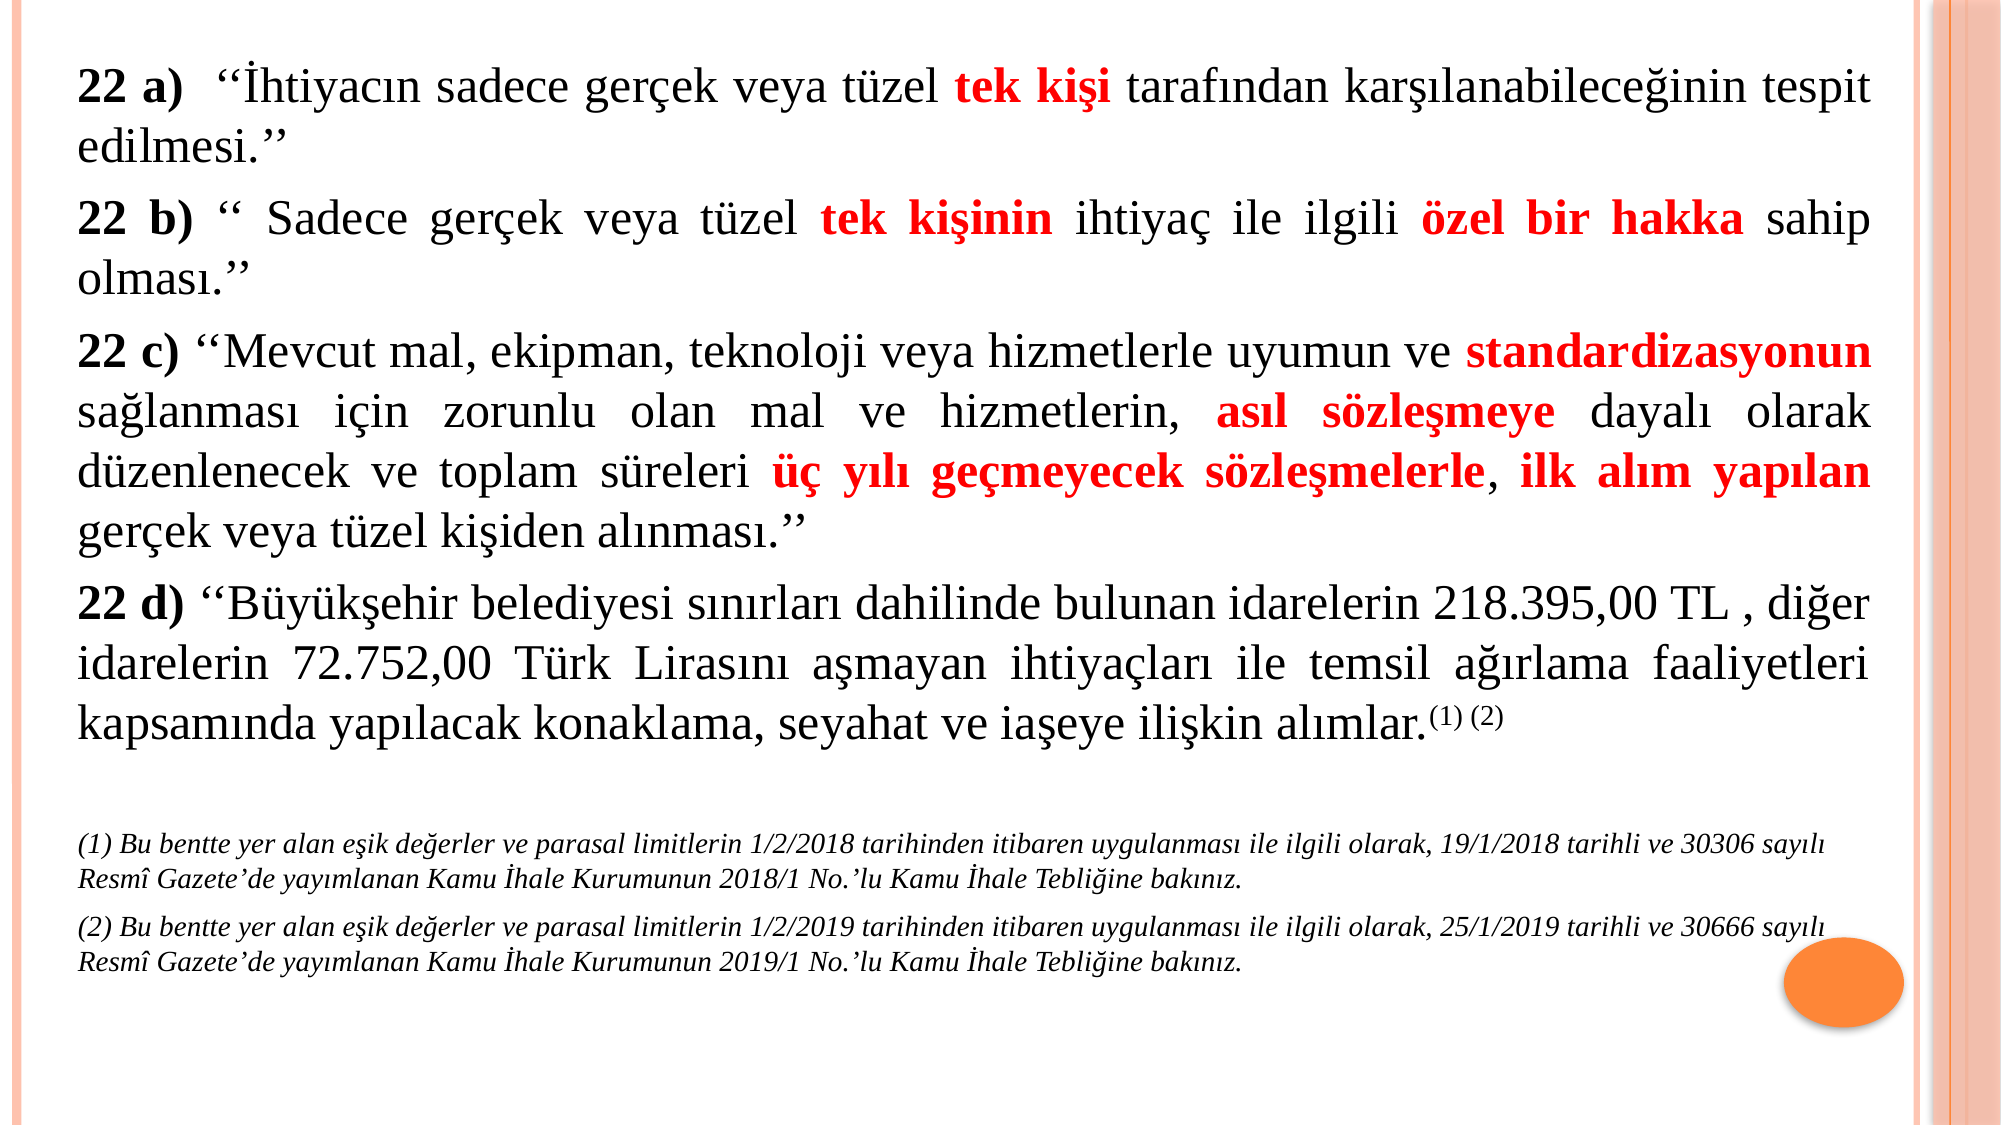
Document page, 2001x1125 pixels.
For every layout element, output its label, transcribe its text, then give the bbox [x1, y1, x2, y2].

list 22 a) ‘‘İhtiyacın sadece gerçek veya tüzel tek kişi tarafından karşılanabileceğinin tespit edilmesi.’’ 22 b) ‘‘ Sadece gerçek veya tüzel tek kişinin ihtiyaç ile ilgili özel bir hakka sahip olması.’’ 22 c) ‘‘Mevcut mal, ekipman, teknoloji veya hizmetlerle uyumun ve standardizasyonun sağlanması için zorunlu olan mal ve hizmetlerin, asıl sözleşmeye dayalı olarak düzenlenecek ve toplam süreleri üç yılı geçmeyecek sözleşmelerle, ilk alım yapılan gerçek veya tüzel kişiden alınması.’’ 22 d) ‘‘Büyükşehir belediyesi sınırları dahilinde bulunan idarelerin 218.395,00 TL , diğer idarelerin 72.752,00 Türk Lirasını aşmayan ihtiyaçları ile temsil ağırlama faaliyetleri kapsamında yapılacak konaklama, seyahat ve iaşeye ilişkin alımlar.(1) (2) (1) Bu bentte yer alan eşik değerler ve parasal limitlerin 1/2/2018 tarihinden itibaren uygulanması ile ilgili olarak, 19/1/2018 tarihli ve 30306 sayılı Resmî Gazete’de yayımlanan Kamu İhale Kurumunun 2018/1 No.’lu Kamu İhale Tebliğine bakınız. (2) Bu bentte yer alan eşik değerler ve parasal limitlerin 1/2/2019 tarihinden itibaren uygulanması ile ilgili olarak, 25/1/2019 tarihli ve 30666 sayılı Resmî Gazete’de yayımlanan Kamu İhale Kurumunun 2019/1 No.’lu Kamu İhale Tebliğine bakınız. [63, 44, 1887, 1064]
